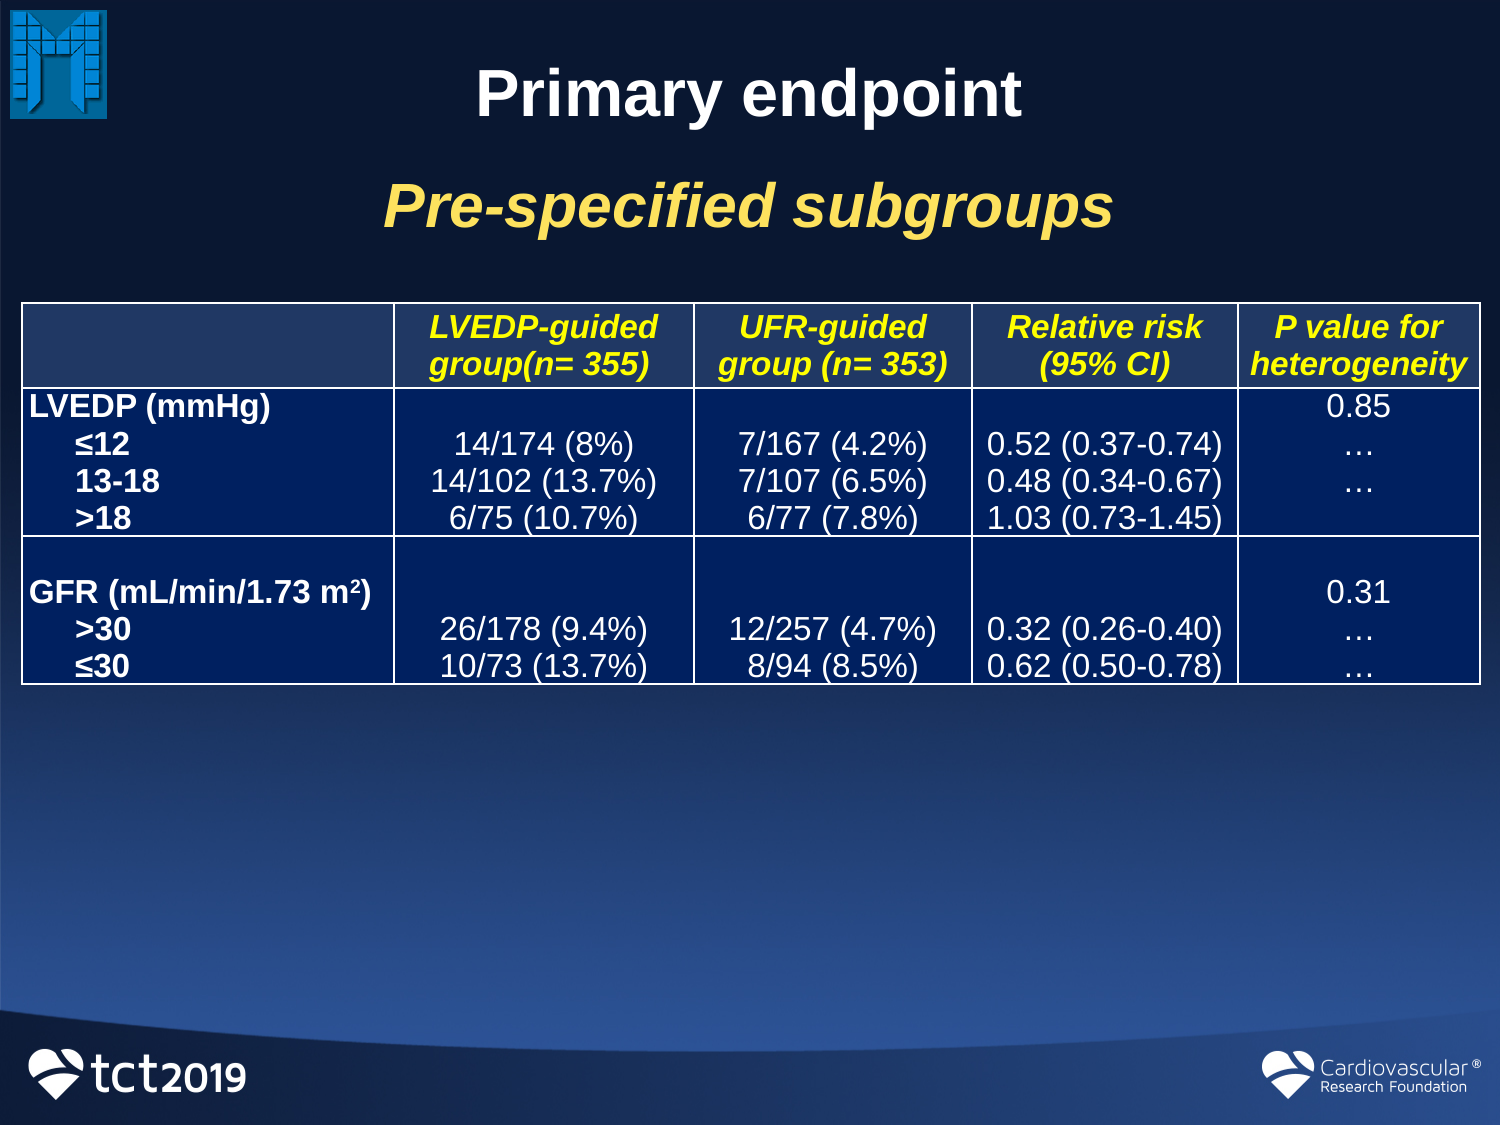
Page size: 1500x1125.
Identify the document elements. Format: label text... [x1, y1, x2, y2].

table_cell 0.31 … … [1239, 537, 1479, 683]
text_box Pre-specified subgroups [0, 159, 1500, 255]
table_cell 0.32 (0.26-0.40) 0.62 (0.50-0.78) [973, 537, 1237, 683]
table_cell 12/257 (4.7%) 8/94 (8.5%) [695, 537, 971, 683]
picture [0, 255, 1500, 1125]
table_cell GFR (mL/min/1.73 m2) >30 ≤30 [23, 537, 393, 683]
table_header UFR-guided group (n= 353) [695, 304, 971, 387]
table_cell 7/167 (4.2%) 7/107 (6.5%) 6/77 (7.8%) [695, 389, 971, 535]
table_header Relative risk (95% CI) [973, 304, 1237, 387]
table_header LVEDP-guided group(n= 355) [395, 304, 693, 387]
table_cell 0.52 (0.37-0.74) 0.48 (0.34-0.67) 1.03 (0.73-1.45) [973, 389, 1237, 535]
table_header P value for heterogeneity [1239, 304, 1479, 387]
title Primary endpoint [111, 41, 1387, 167]
table_cell 0.85 … … [1239, 389, 1479, 535]
table_cell 26/178 (9.4%) 10/73 (13.7%) [395, 537, 693, 683]
table_cell 14/174 (8%) 14/102 (13.7%) 6/75 (10.7%) [395, 389, 693, 535]
table_header [23, 304, 393, 387]
picture [0, 0, 1500, 159]
table_cell LVEDP (mmHg) ≤12 13-18 >18 [23, 389, 393, 535]
